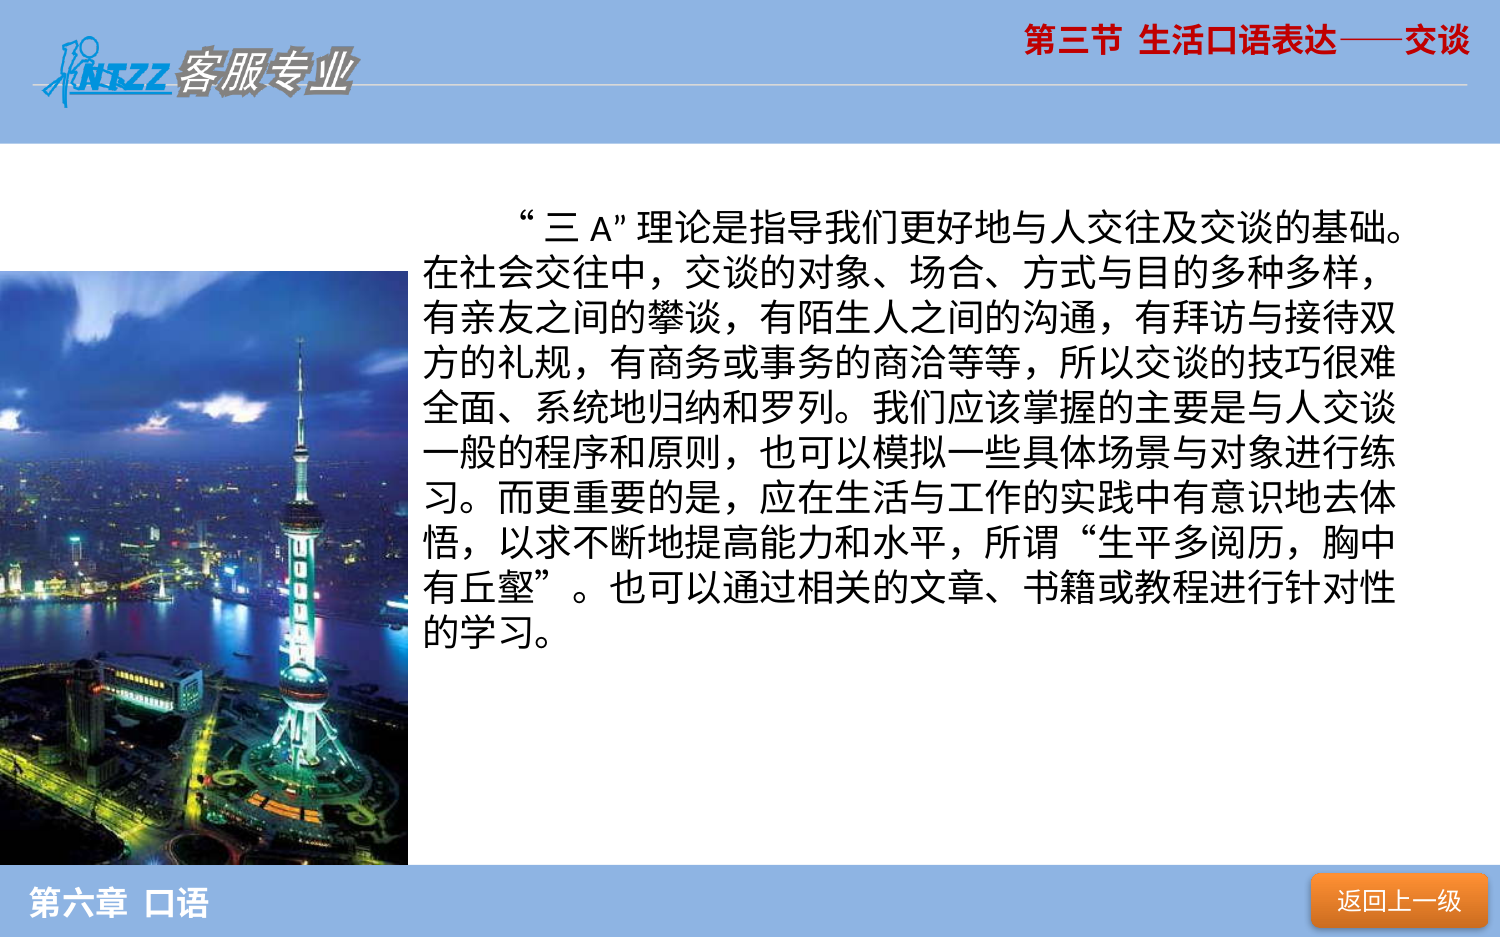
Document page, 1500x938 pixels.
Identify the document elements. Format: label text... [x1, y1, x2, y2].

picture [67, 36, 362, 108]
text_box [0, 864, 1500, 937]
picture [74, 64, 84, 86]
text_box 返回上一级 [1311, 873, 1489, 929]
picture [101, 73, 111, 85]
picture [85, 85, 92, 91]
picture [40, 36, 85, 108]
picture [63, 44, 75, 72]
text_box [0, 0, 1500, 144]
text_box “三A”理论是指导我们更好地与人交往及交谈的基础。在社会交往中，交谈的对象、场合、方式与目的多种多样，有亲友之间的攀谈，有陌生人之间的沟通，有拜访与接待双方的礼规，有商务或事务的商洽等等，所以交谈的技巧很难全面、系统地归纳和罗列。我们应该掌握的主要是与人交谈一般的程序和原则，也可以模拟一些具体场景与对象进行练习。而更重要的是，应在生活与工作的实践中有意识地去体悟，以求不断地提高能力和水平，所谓“生平多阅历，胸中有丘壑”。也可以通过相关的文章、书籍或教程进行针对性的学习。 [407, 197, 1447, 662]
text_box 第六章 口语 [17, 876, 467, 928]
picture [0, 271, 408, 866]
picture [74, 48, 85, 66]
text_box 第三节 生活口语表达——交谈 [954, 13, 1483, 65]
picture [82, 40, 96, 55]
